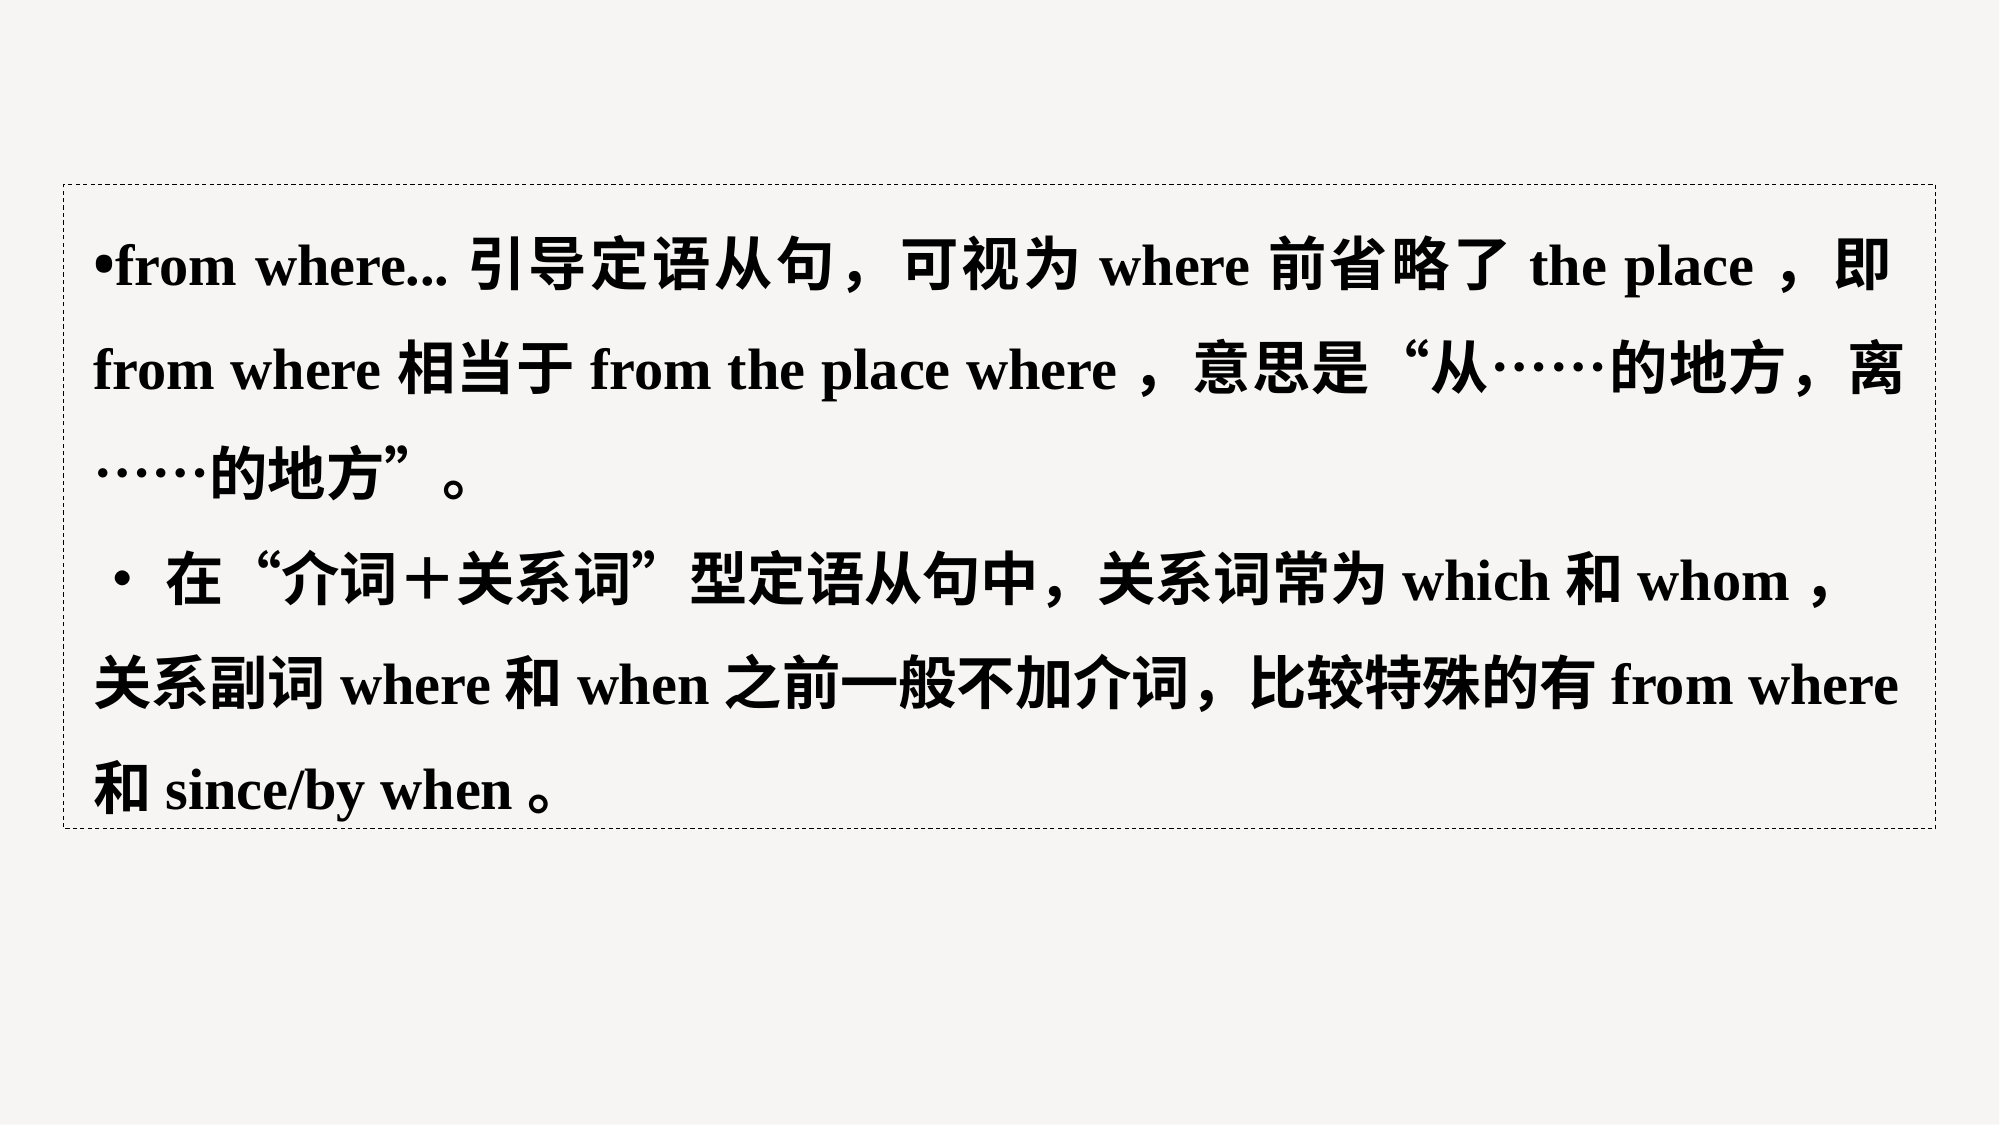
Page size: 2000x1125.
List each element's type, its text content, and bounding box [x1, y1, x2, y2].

text_box •from where...引导定语从句，可视为where前省略了the place，即from where相当于from the place where，意思是“从……的地方，离……的地方”。 •在“介词＋关系词”型定语从句中，关系词常为which和whom，关系副词where和when之前一般不加介词，比较特殊的有from where和since/by when。 [63, 184, 1936, 829]
